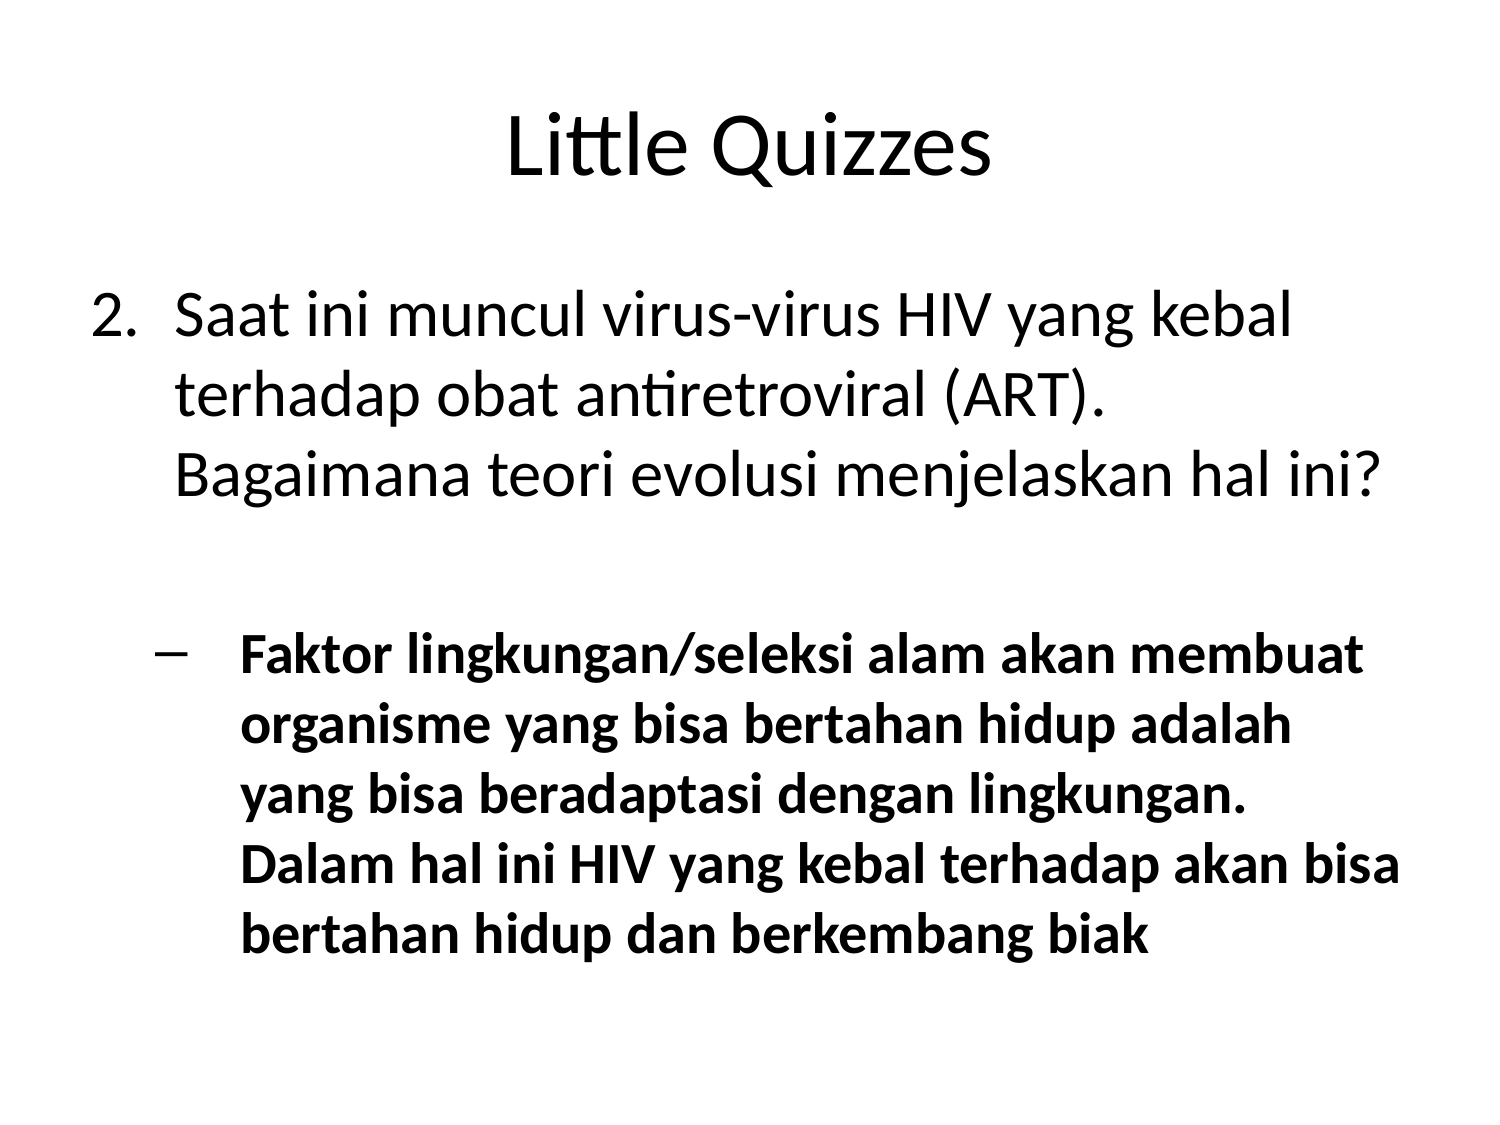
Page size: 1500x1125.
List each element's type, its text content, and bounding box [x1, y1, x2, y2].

list Saat ini muncul virus-virus HIV yang kebal terhadap obat antiretroviral (ART). Bagaimana teori evolusi menjelaskan hal ini? Faktor lingkungan/seleksi alam akan membuat organisme yang bisa bertahan hidup adalah yang bisa beradaptasi dengan lingkungan. Dalam hal ini HIV yang kebal terhadap akan bisa bertahan hidup dan berkembang biak [75, 262, 1425, 1005]
title Little Quizzes [75, 45, 1425, 233]
